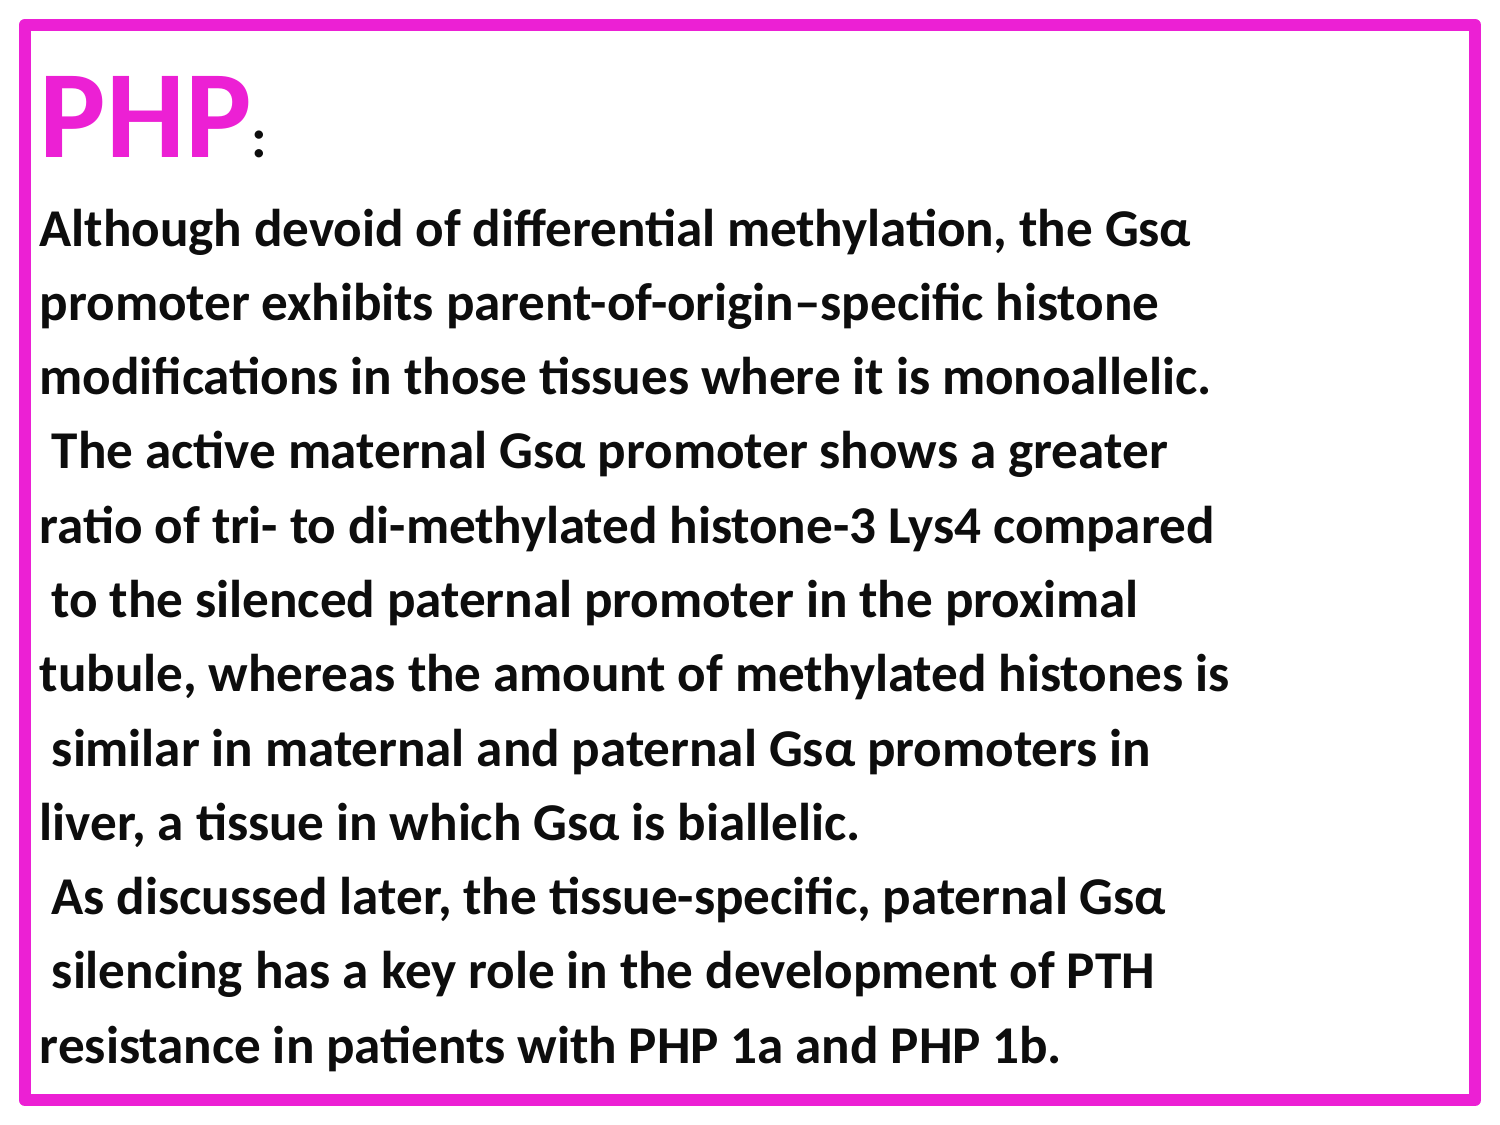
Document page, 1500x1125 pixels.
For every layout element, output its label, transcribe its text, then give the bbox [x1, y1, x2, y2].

subtitle PHP: Although devoid of differential methylation, the Gsα promoter exhibits parent-of-origin–specific histone modifications in those tissues where it is monoallelic. The active maternal Gsα promoter shows a greater ratio of tri- to di-methylated histone-3 Lys4 compared to the silenced paternal promoter in the proximal tubule, whereas the amount of methylated histones is similar in maternal and paternal Gsα promoters in liver, a tissue in which Gsα is biallelic. As discussed later, the tissue-specific, paternal Gsα silencing has a key role in the development of PTH resistance in patients with PHP 1a and PHP 1b. [24, 24, 1475, 1100]
